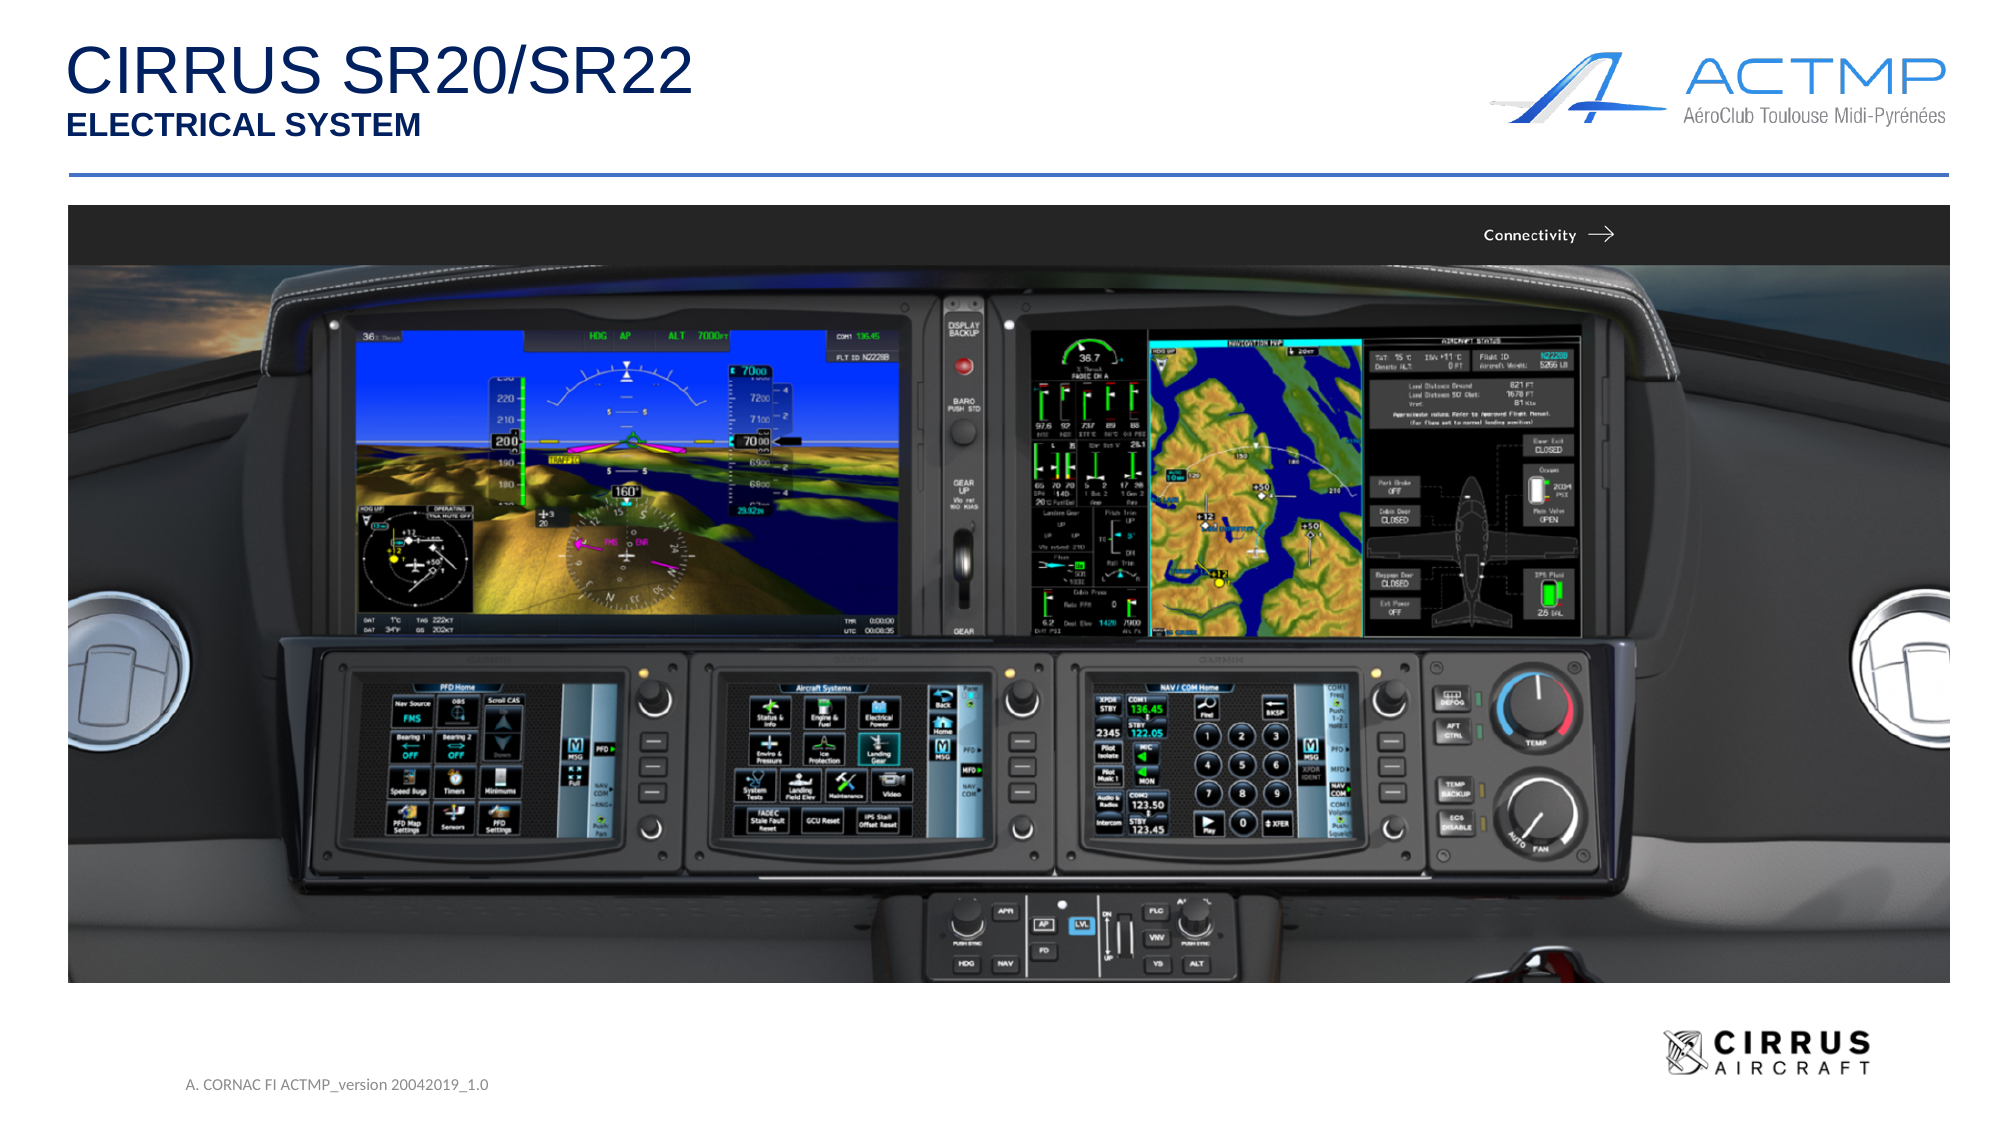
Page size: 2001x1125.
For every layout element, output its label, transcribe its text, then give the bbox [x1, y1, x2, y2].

picture [68, 205, 1950, 983]
footer A. CORNAC FI ACTMP_version 20042019_1.0 [0, 1053, 675, 1114]
title CIRRUS SR20/SR22 ELECTRICAL SYSTEM [50, 28, 1191, 152]
picture [1485, 41, 1950, 136]
picture [1655, 1021, 1883, 1084]
